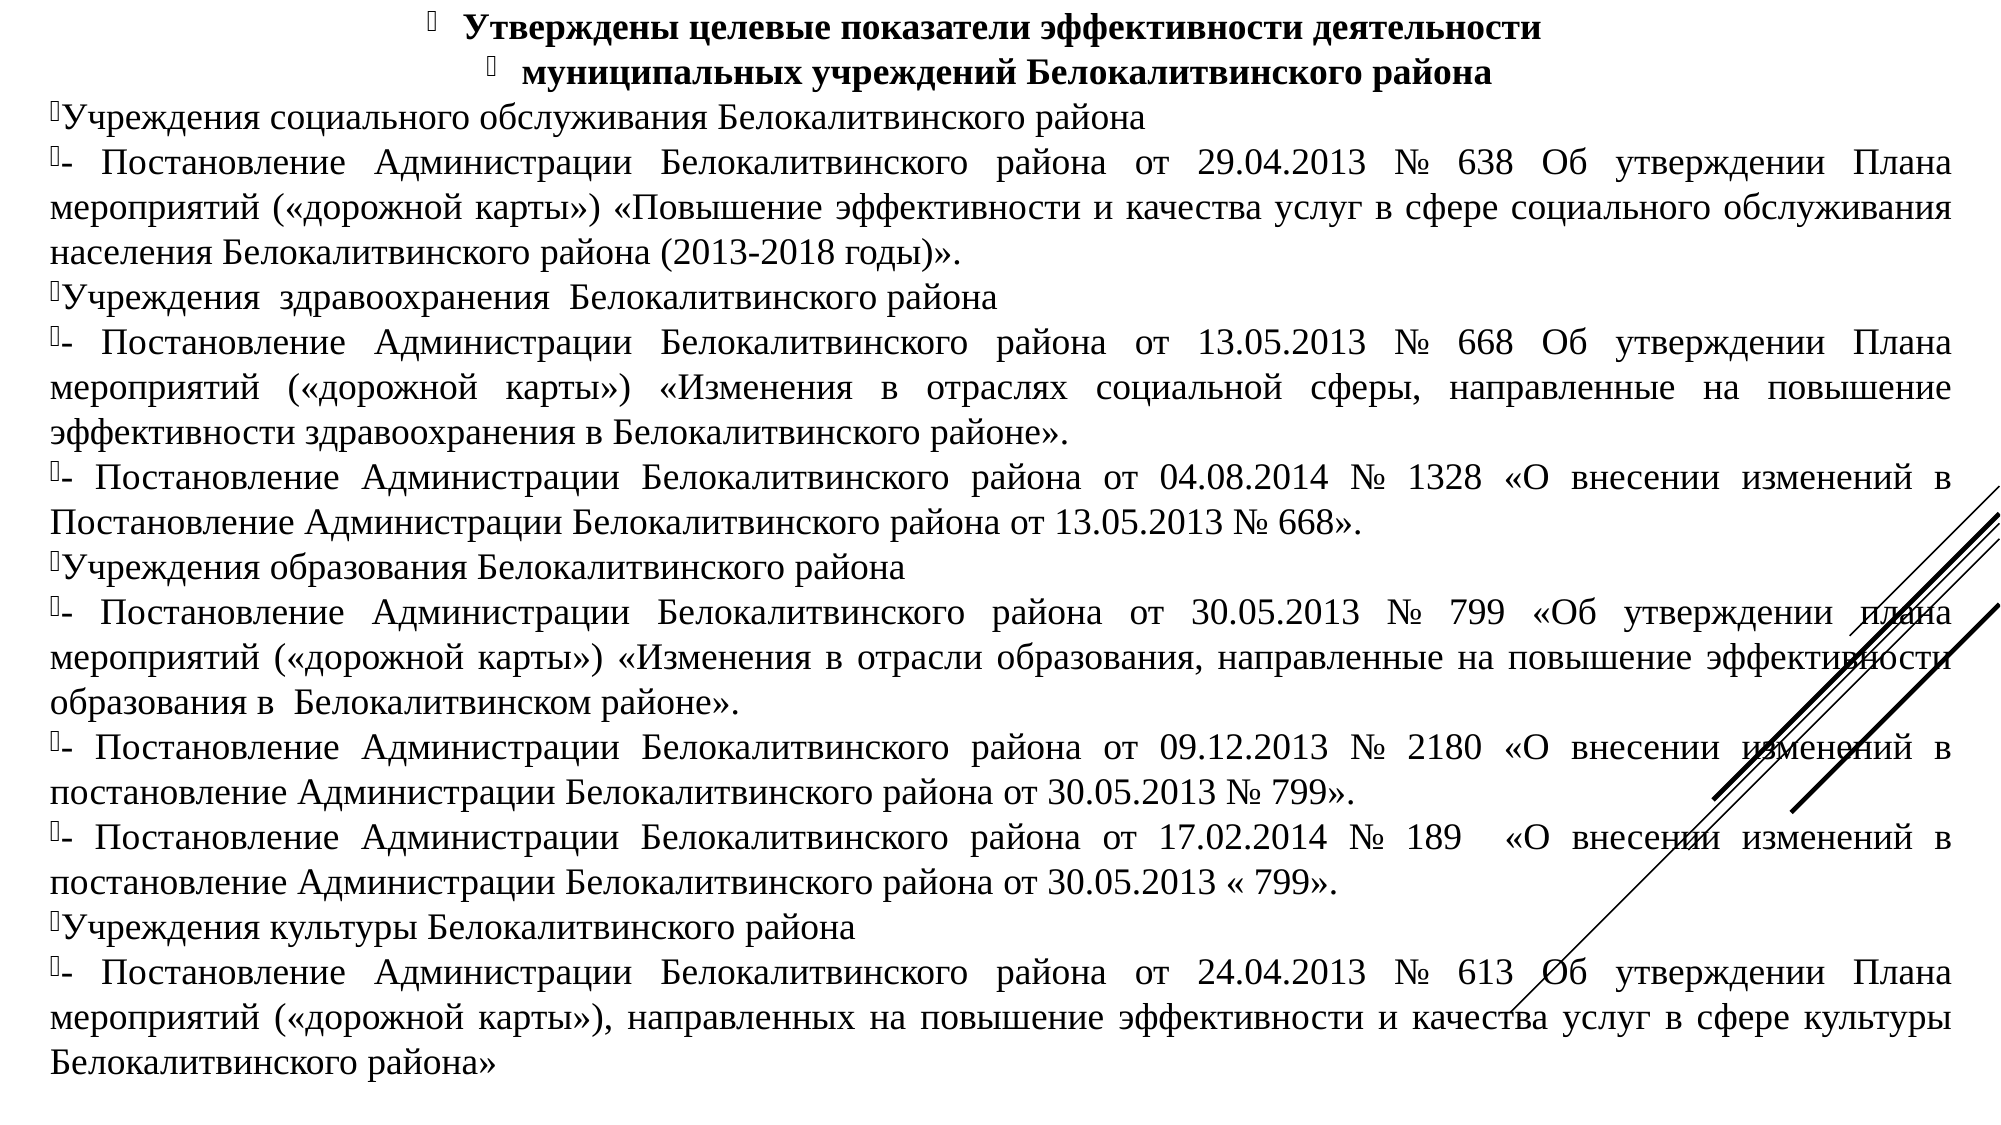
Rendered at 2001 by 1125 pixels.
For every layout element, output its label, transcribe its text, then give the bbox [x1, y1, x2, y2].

text_box Утверждены целевые показатели эффективности деятельности муниципальных учреждений Белокалитвинского района Учреждения социального обслуживания Белокалитвинского района - Постановление Администрации Белокалитвинского района от 29.04.2013 № 638 Об утверждении Плана мероприятий («дорожной карты») «Повышение эффективности и качества услуг в сфере социального обслуживания населения Белокалитвинского района (2013-2018 годы)». Учреждения здравоохранения Белокалитвинского района - Постановление Администрации Белокалитвинского района от 13.05.2013 № 668 Об утверждении Плана мероприятий («дорожной карты») «Изменения в отраслях социальной сферы, направленные на повышение эффективности здравоохранения в Белокалитвинского районе». - Постановление Администрации Белокалитвинского района от 04.08.2014 № 1328 «О внесении изменений в Постановление Администрации Белокалитвинского района от 13.05.2013 № 668». Учреждения образования Белокалитвинского района - Постановление Администрации Белокалитвинского района от 30.05.2013 № 799 «Об утверждении плана мероприятий («дорожной карты») «Изменения в отрасли образования, направленные на повышение эффективности образования в Белокалитвинском районе». - Постановление Администрации Белокалитвинского района от 09.12.2013 № 2180 «О внесении изменений в постановление Администрации Белокалитвинского района от 30.05.2013 № 799». - Постановление Администрации Белокалитвинского района от 17.02.2014 № 189 «О внесении изменений в постановление Администрации Белокалитвинского района от 30.05.2013 « 799». Учреждения культуры Белокалитвинского района - Постановление Администрации Белокалитвинского района от 24.04.2013 № 613 Об утверждении Плана мероприятий («дорожной карты»), направленных на повышение эффективности и качества услуг в сфере культуры Белокалитвинского района» [35, 29, 1969, 1100]
